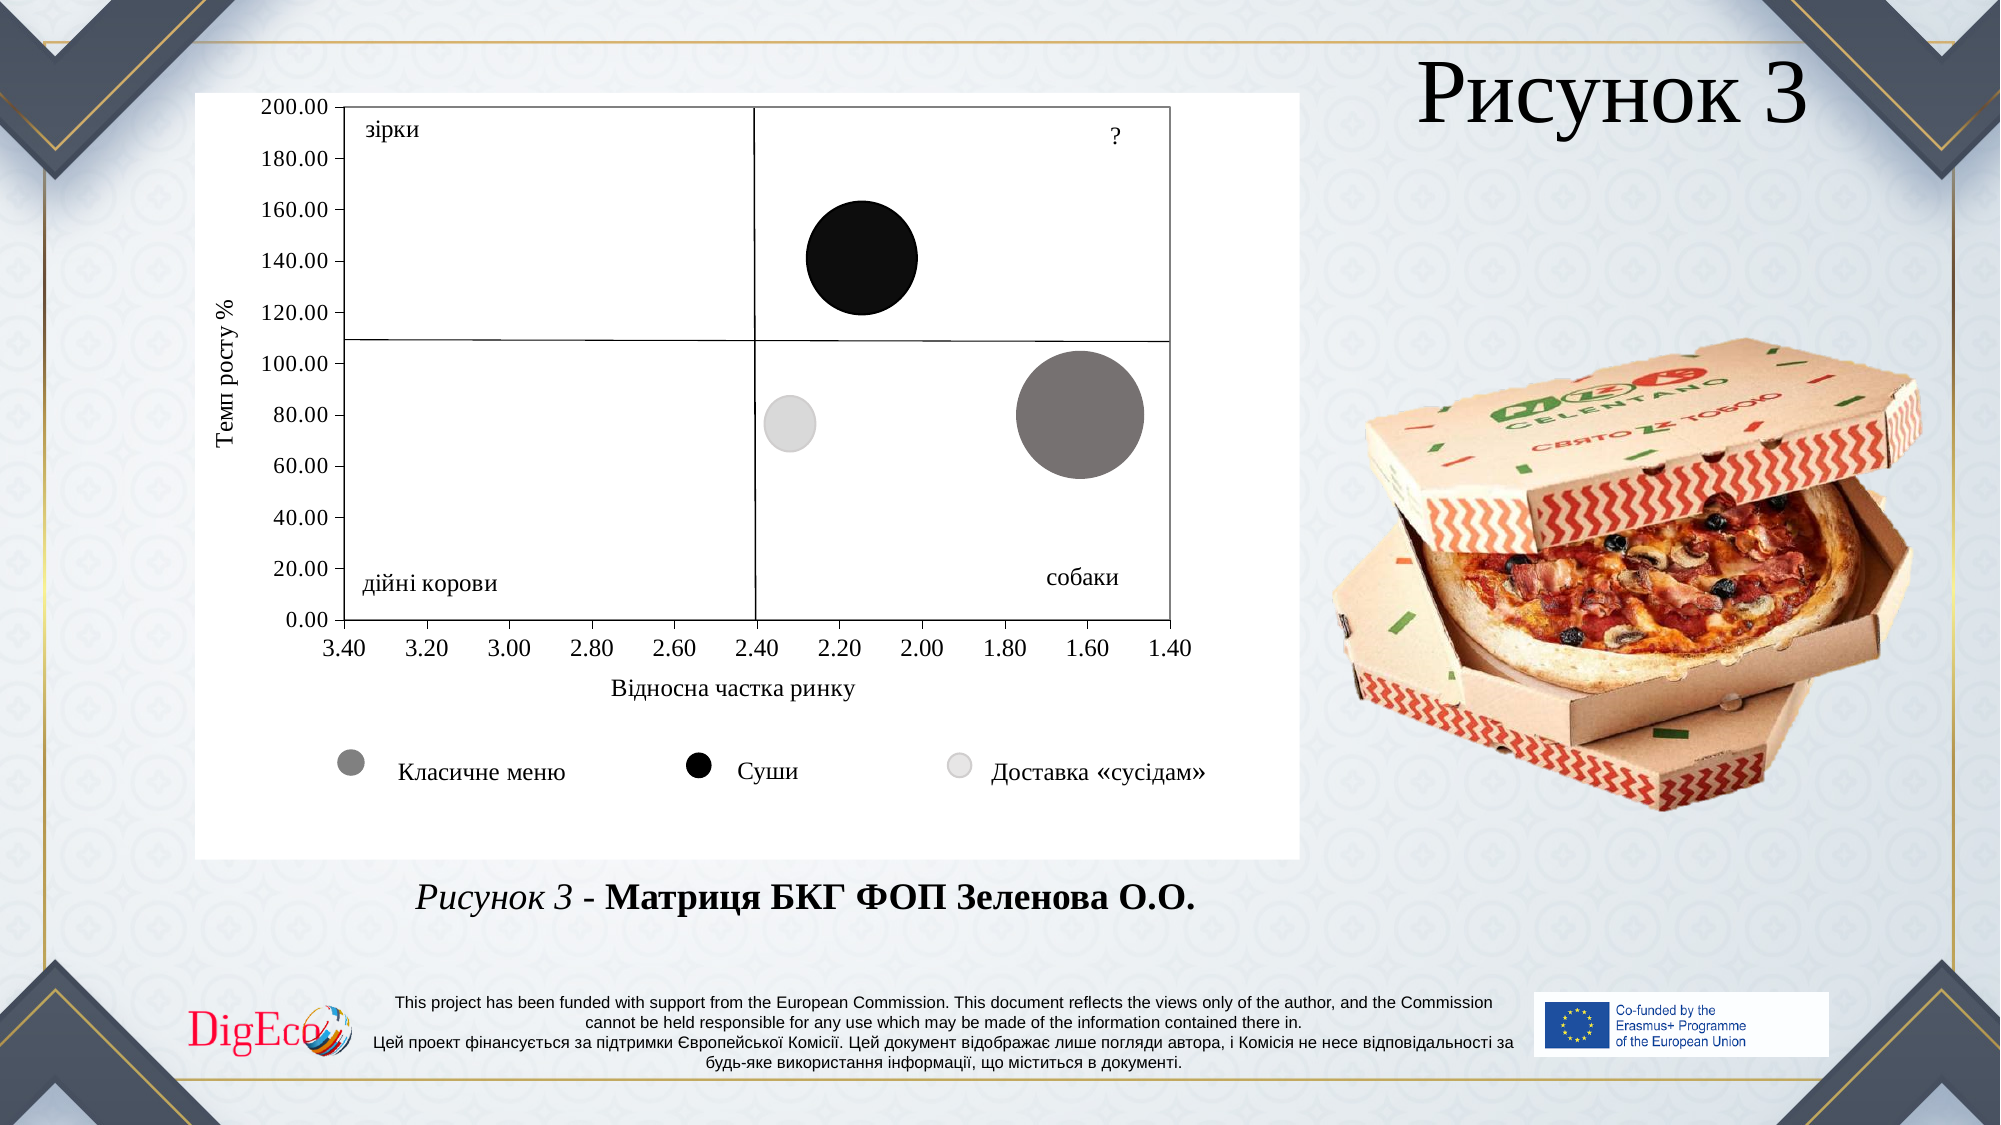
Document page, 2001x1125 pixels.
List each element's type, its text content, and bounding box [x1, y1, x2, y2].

chart [195, 92, 1300, 860]
text_box Рисунок 3 - Матриця БКГ ФОП Зеленова О.О. [400, 864, 1212, 925]
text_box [185, 983, 1829, 1125]
title Рисунок 3 [1400, 10, 1844, 176]
picture [0, 0, 2000, 1125]
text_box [308, 726, 1238, 793]
